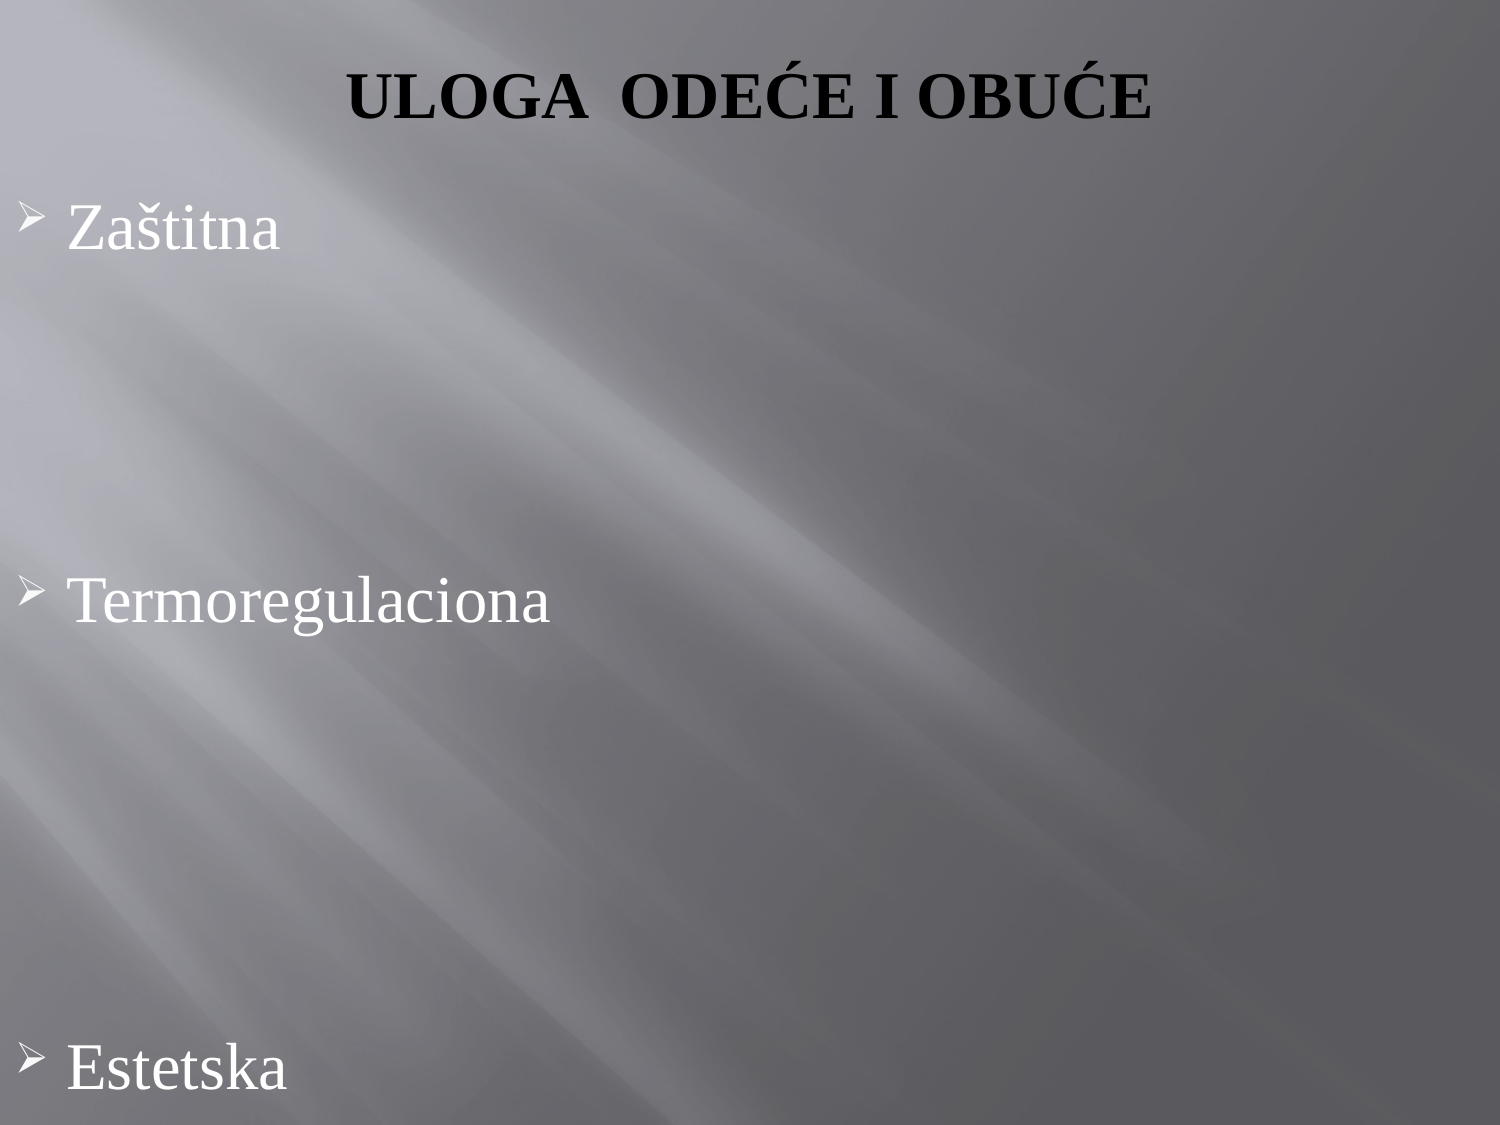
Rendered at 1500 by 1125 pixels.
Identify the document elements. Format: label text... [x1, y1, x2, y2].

title Uloga Odeće i obuće [0, 0, 1500, 174]
subtitle Zaštitna Termoregulaciona Estetska [0, 174, 1500, 1125]
